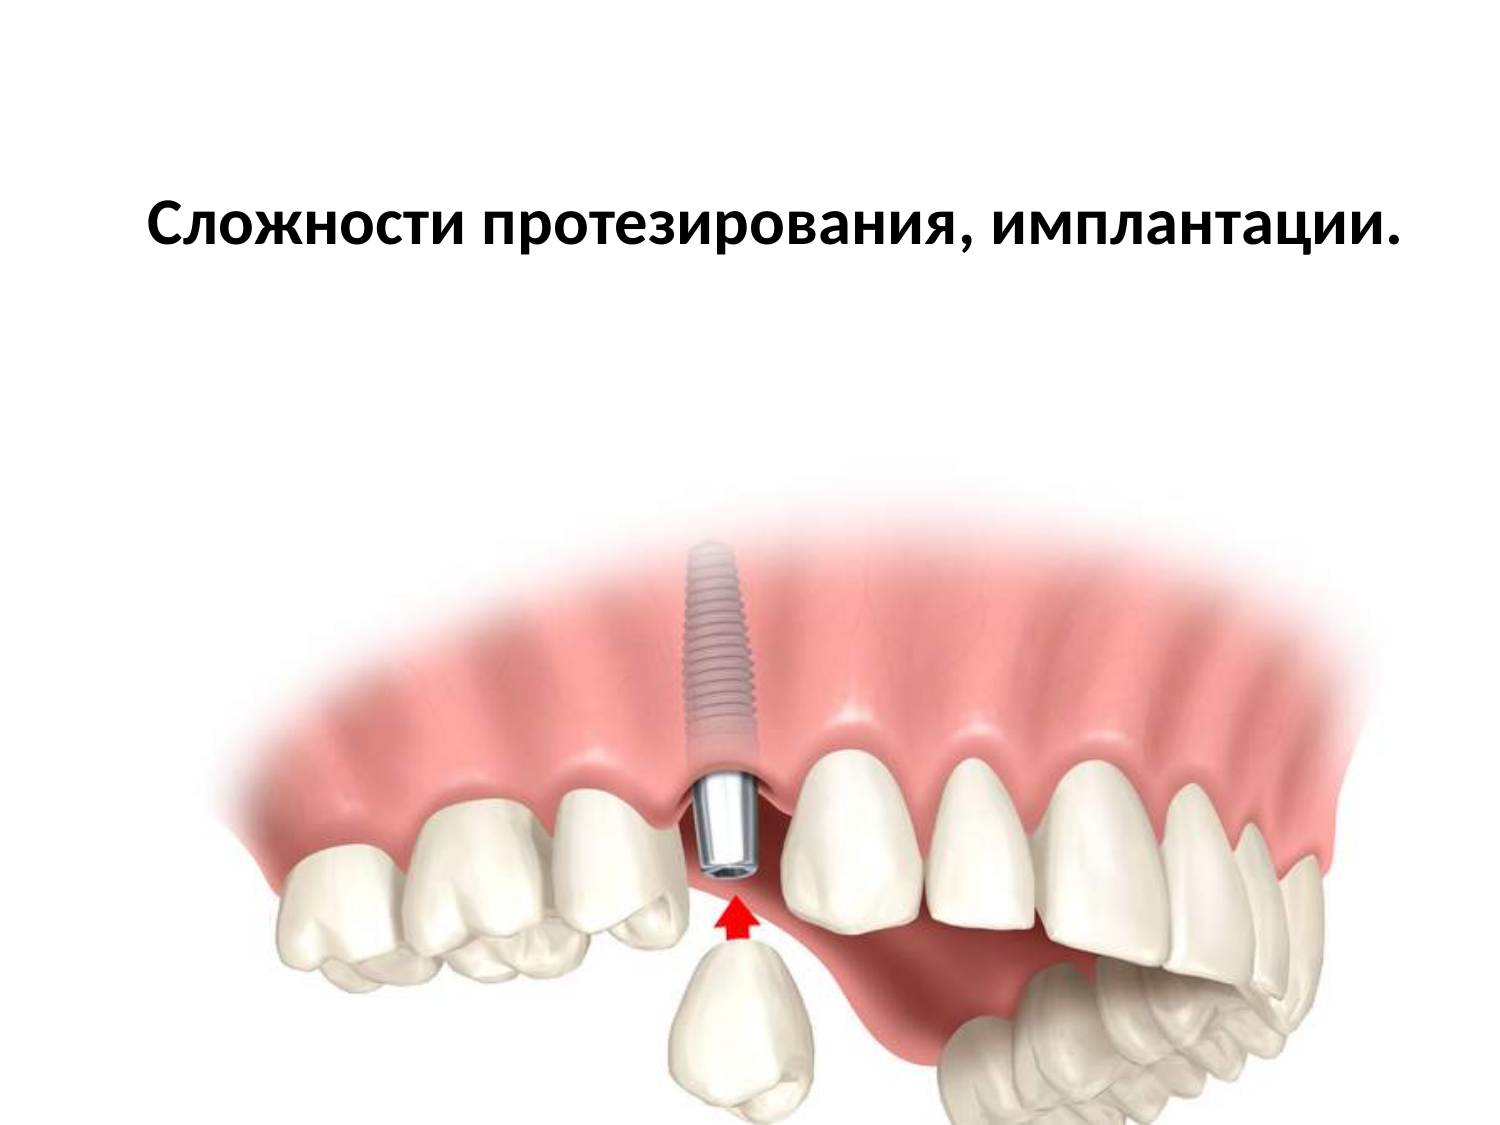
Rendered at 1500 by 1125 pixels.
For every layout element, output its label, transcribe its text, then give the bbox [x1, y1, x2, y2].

list Сложности протезирования, имплантации. [76, 90, 1427, 833]
picture [147, 380, 1470, 1125]
